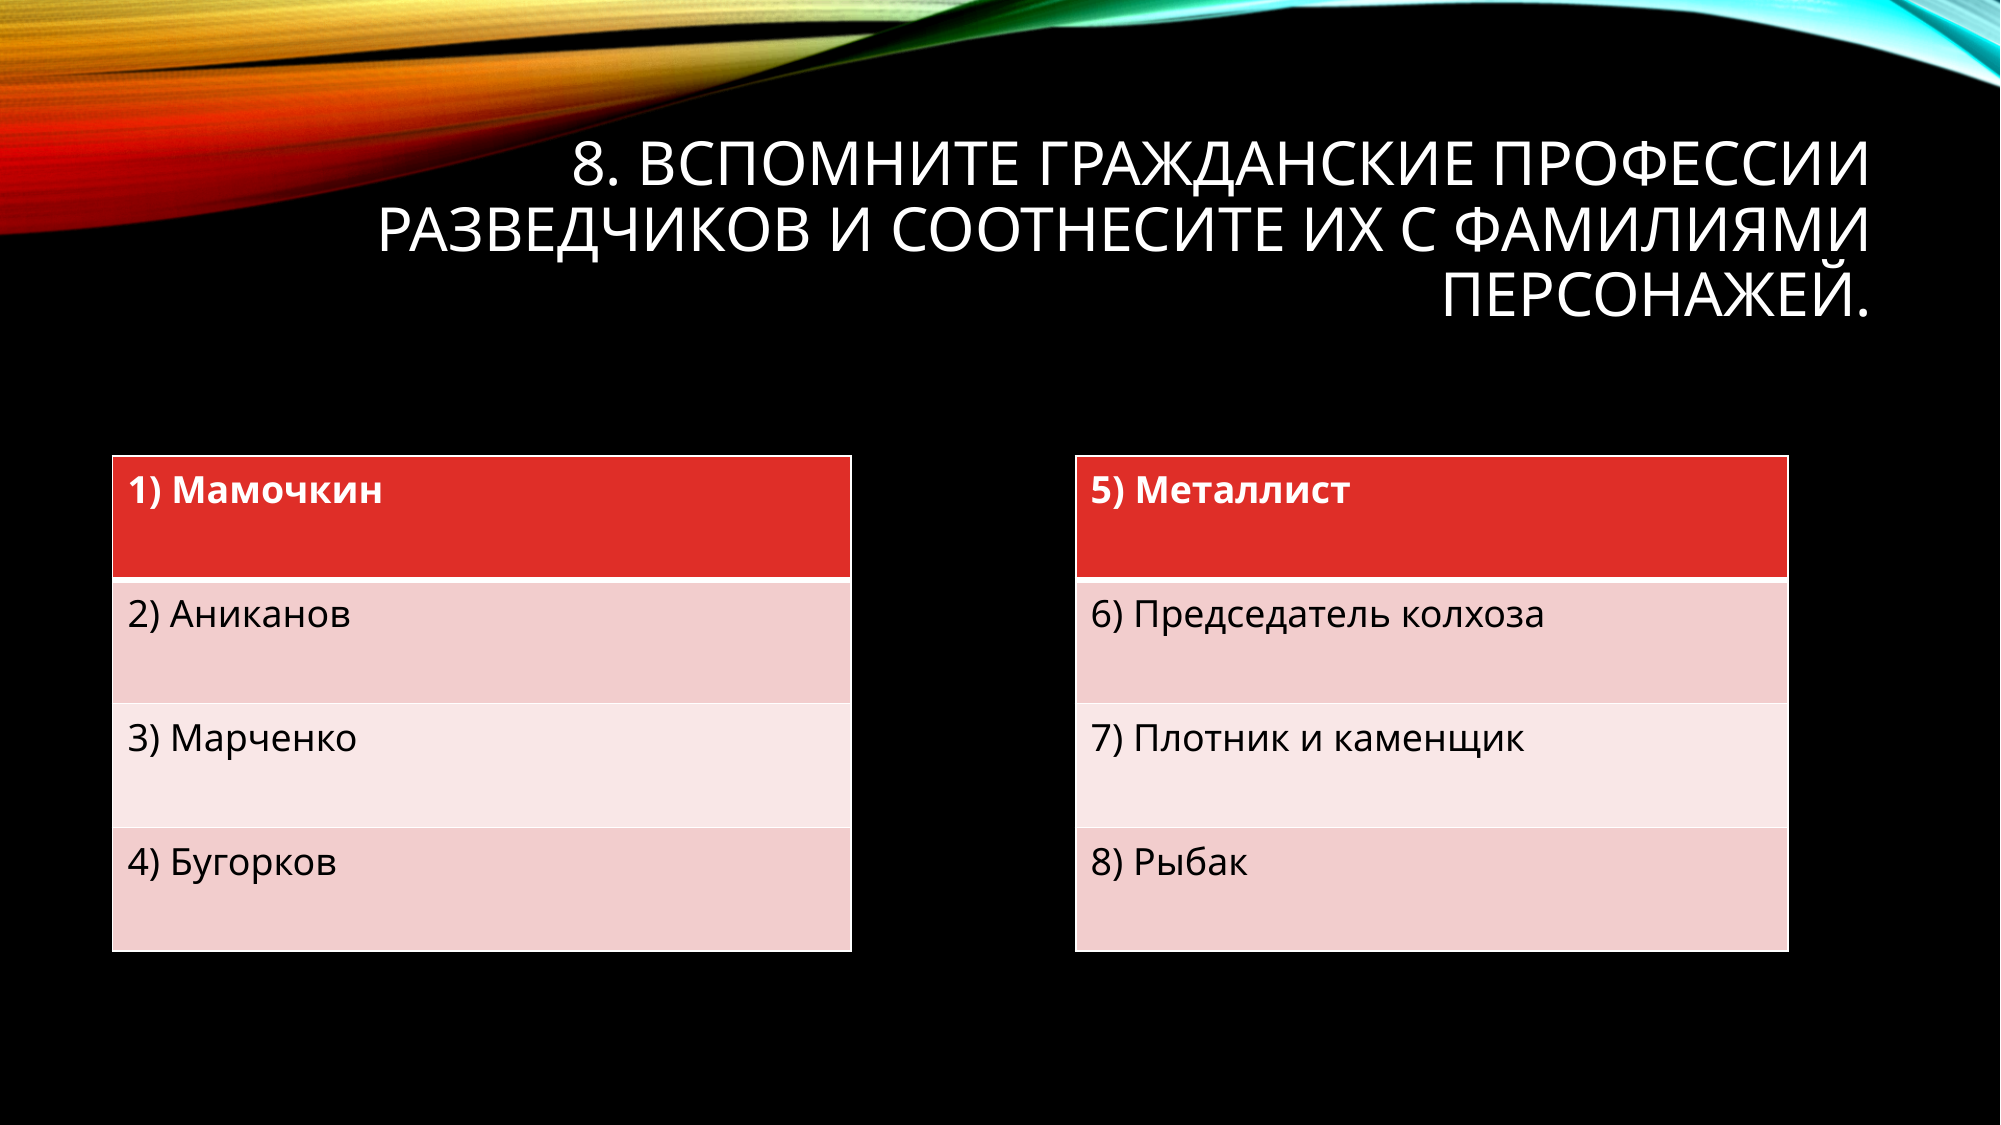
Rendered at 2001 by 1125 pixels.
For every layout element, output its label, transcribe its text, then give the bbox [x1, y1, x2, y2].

table_header 5) Металлист [1077, 457, 1787, 577]
picture [0, 0, 2000, 237]
table_cell 7) Плотник и каменщик [1077, 704, 1787, 827]
table_header 1) Мамочкин [113, 457, 850, 577]
title 8. Вспомните гражданские профессии разведчиков и соотнесите их с фамилиями персонажей. [163, 125, 1888, 338]
table_cell 6) Председатель колхоза [1077, 583, 1787, 703]
table_cell 8) Рыбак [1077, 828, 1787, 950]
table_cell 2) Аниканов [113, 583, 850, 703]
table_cell 4) Бугорков [113, 828, 850, 950]
table_cell 3) Марченко [113, 704, 850, 827]
